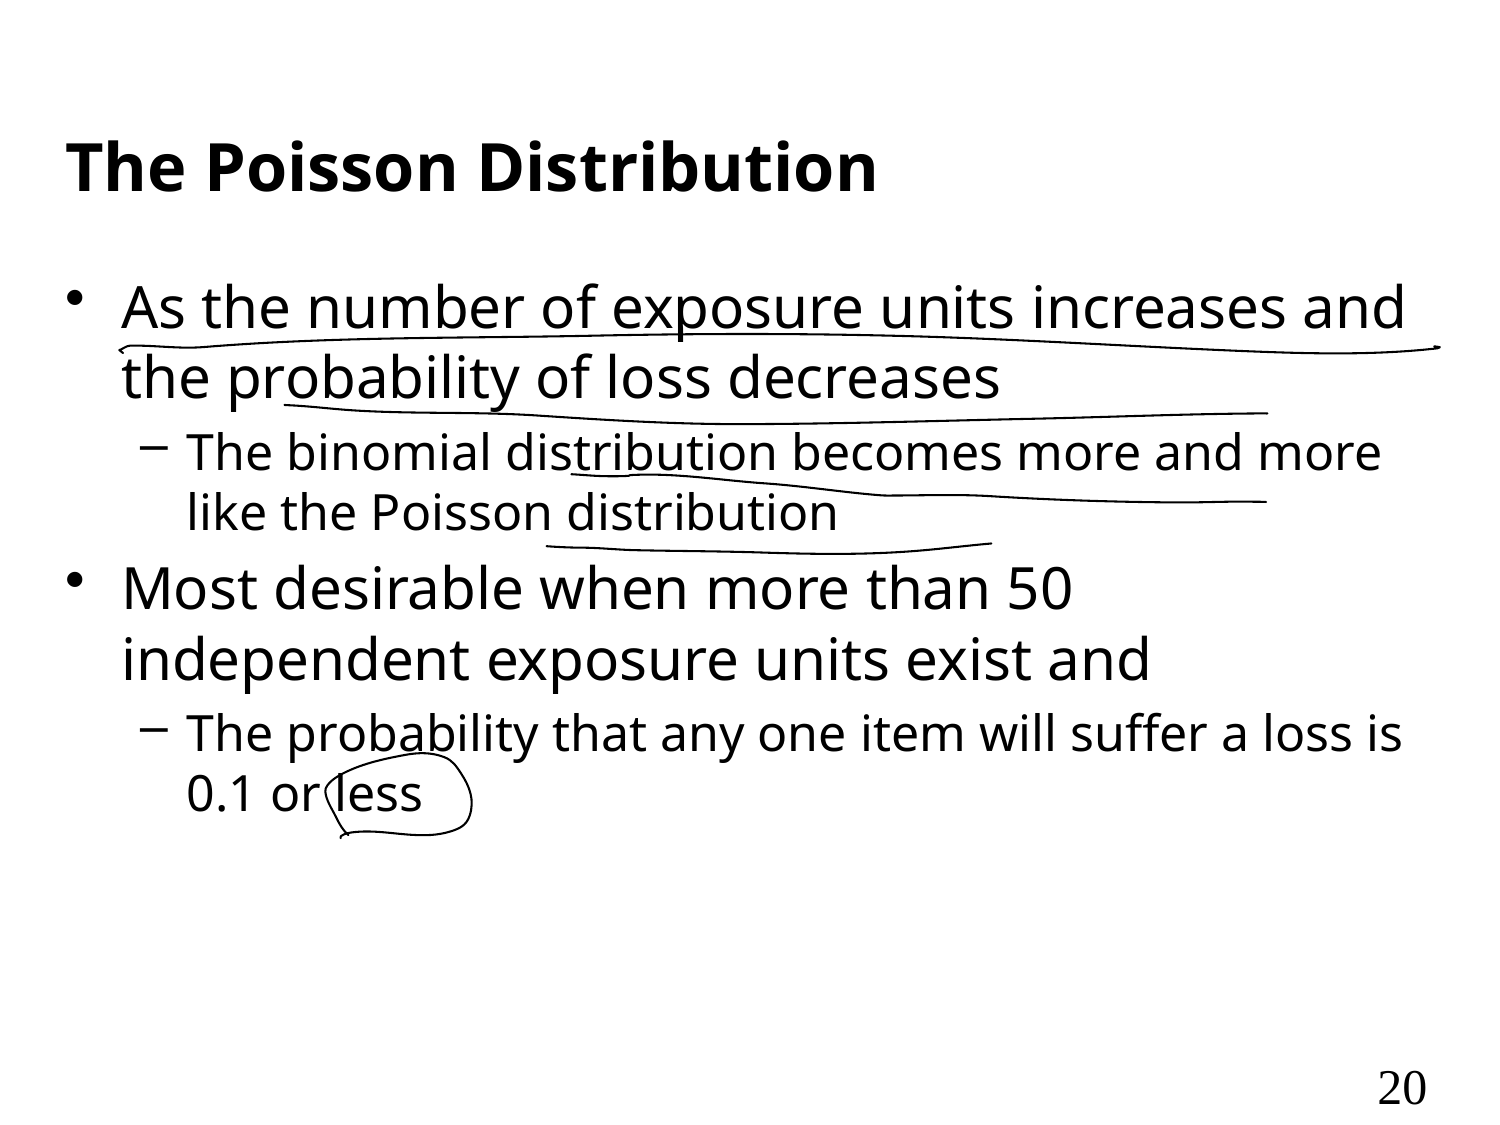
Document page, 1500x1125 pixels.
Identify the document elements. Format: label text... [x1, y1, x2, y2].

slide_number 20 [1362, 1046, 1500, 1125]
list As the number of exposure units increases and the probability of loss decreases The binomial distribution becomes more and more like the Poisson distribution Most desirable when more than 50 independent exposure units exist and The probability that any one item will suffer a loss is 0.1 or less [50, 262, 1411, 1013]
title The Poisson Distribution [50, 49, 1463, 213]
